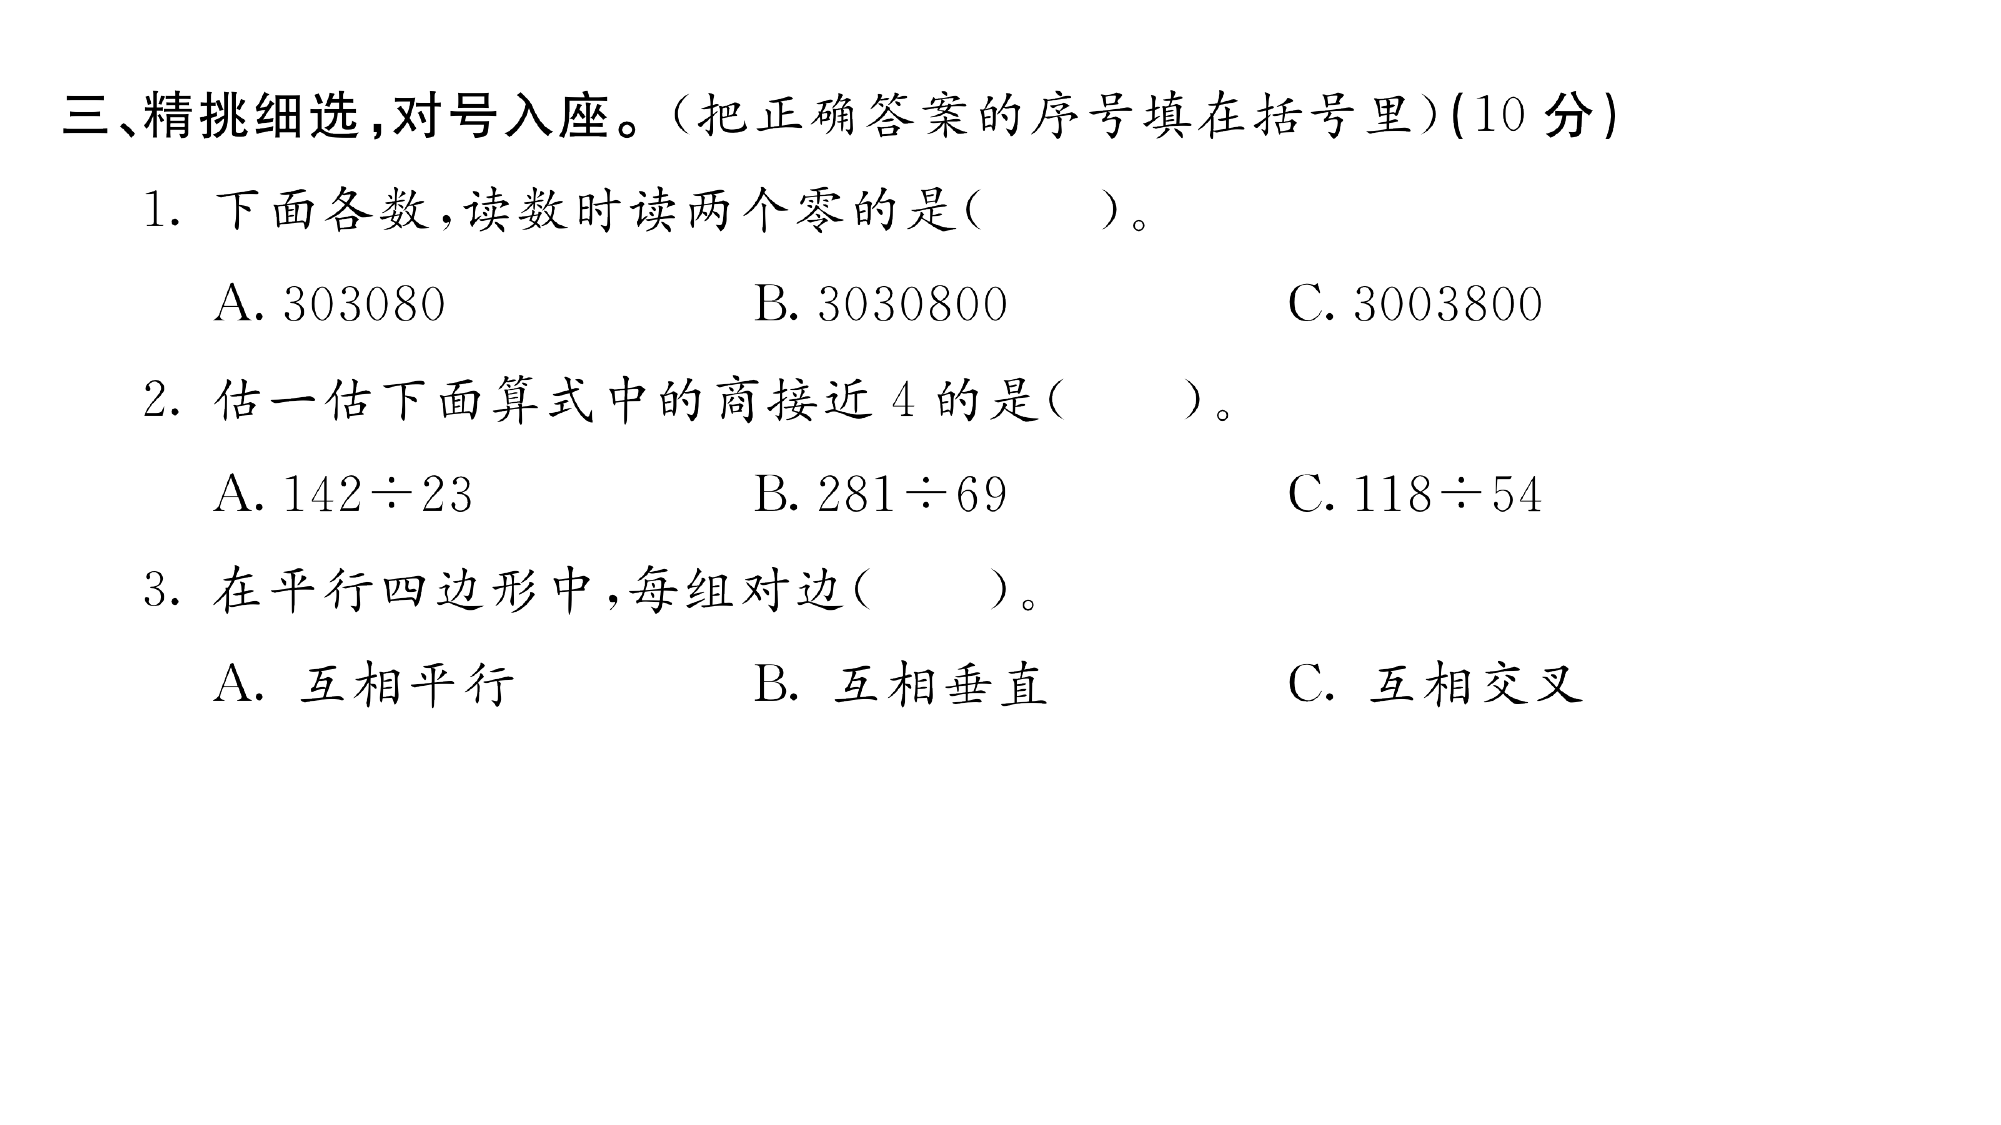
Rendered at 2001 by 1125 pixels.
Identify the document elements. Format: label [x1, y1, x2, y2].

picture [58, 58, 1949, 724]
